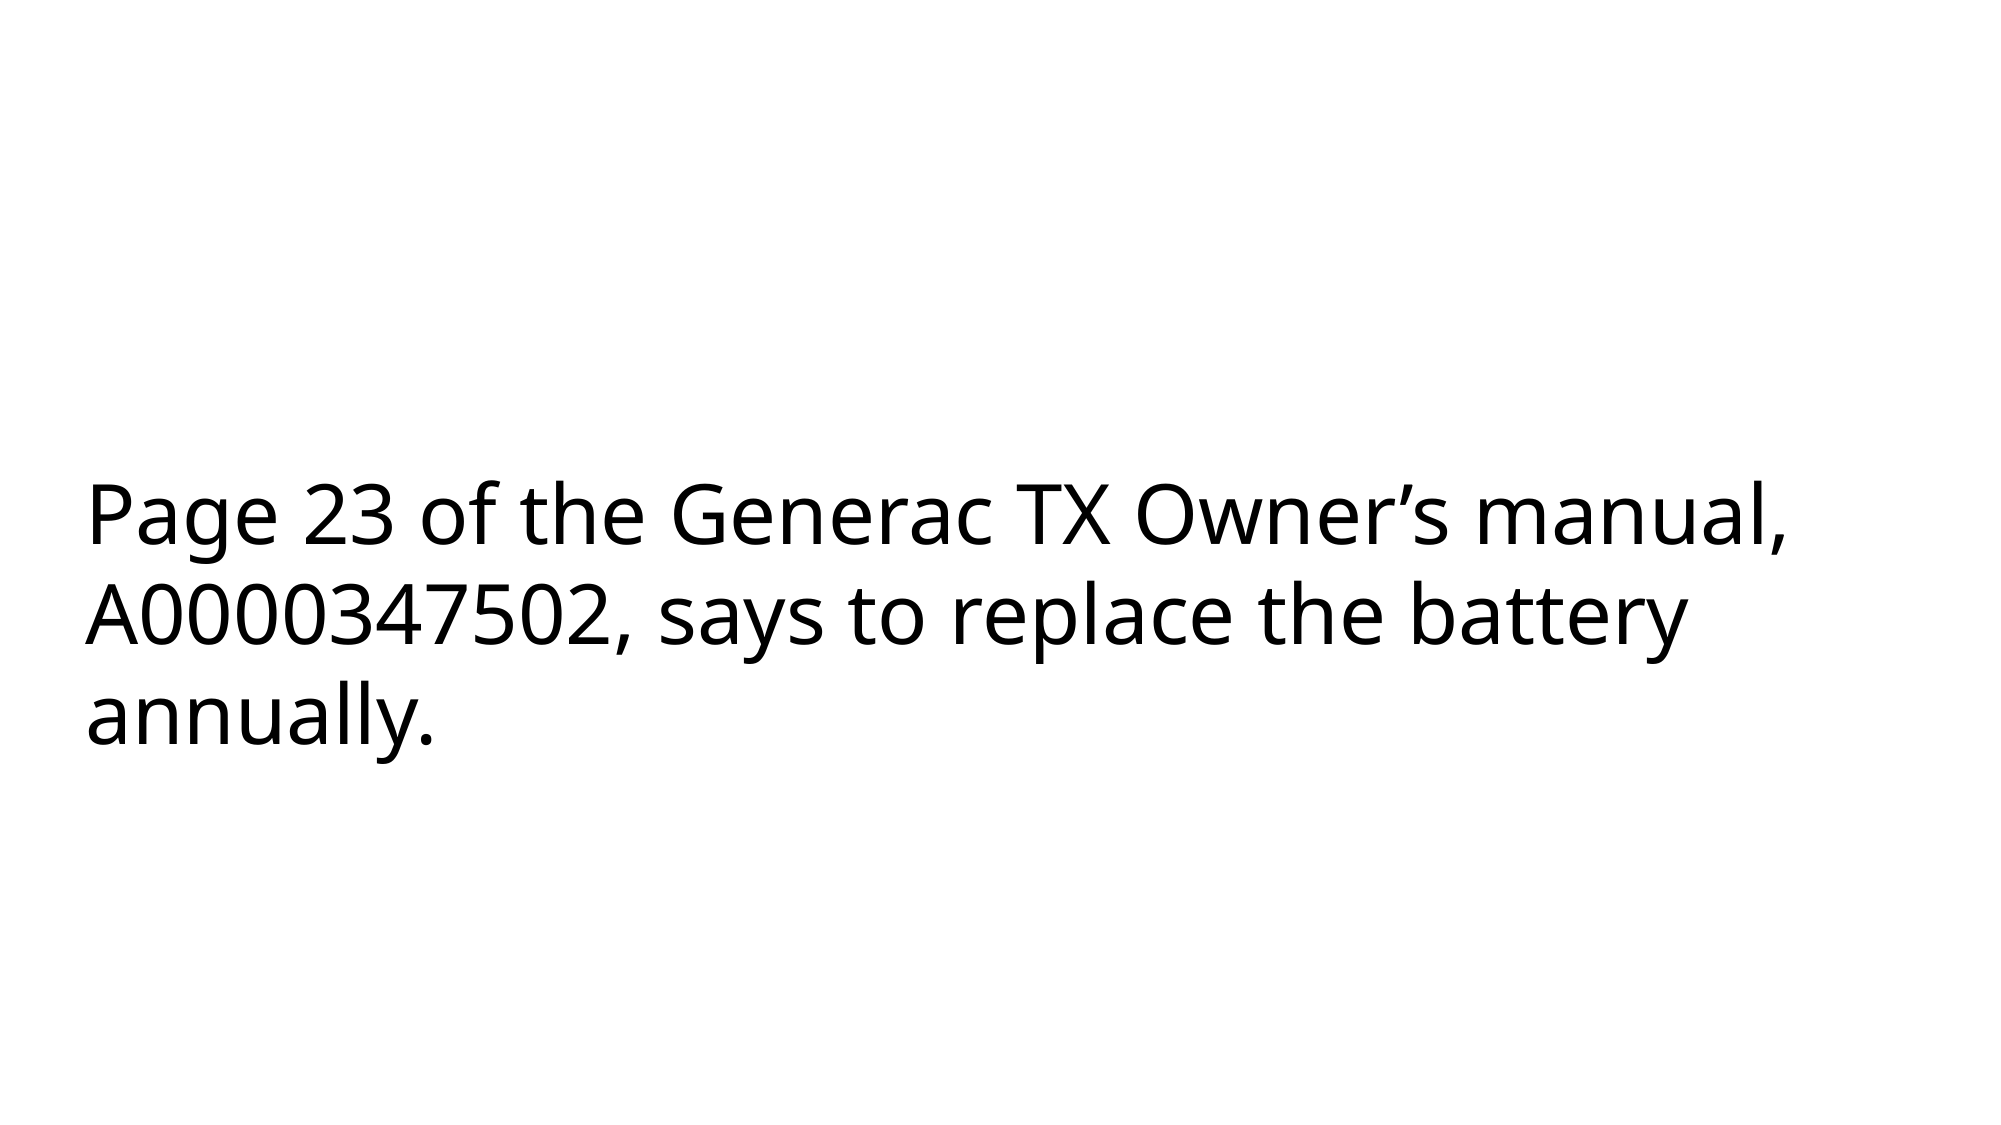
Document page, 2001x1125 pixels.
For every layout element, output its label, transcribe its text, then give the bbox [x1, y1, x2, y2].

text_box Page 23 of the Generac TX Owner’s manual, A0000347502, says to replace the battery annually. [70, 453, 1972, 769]
